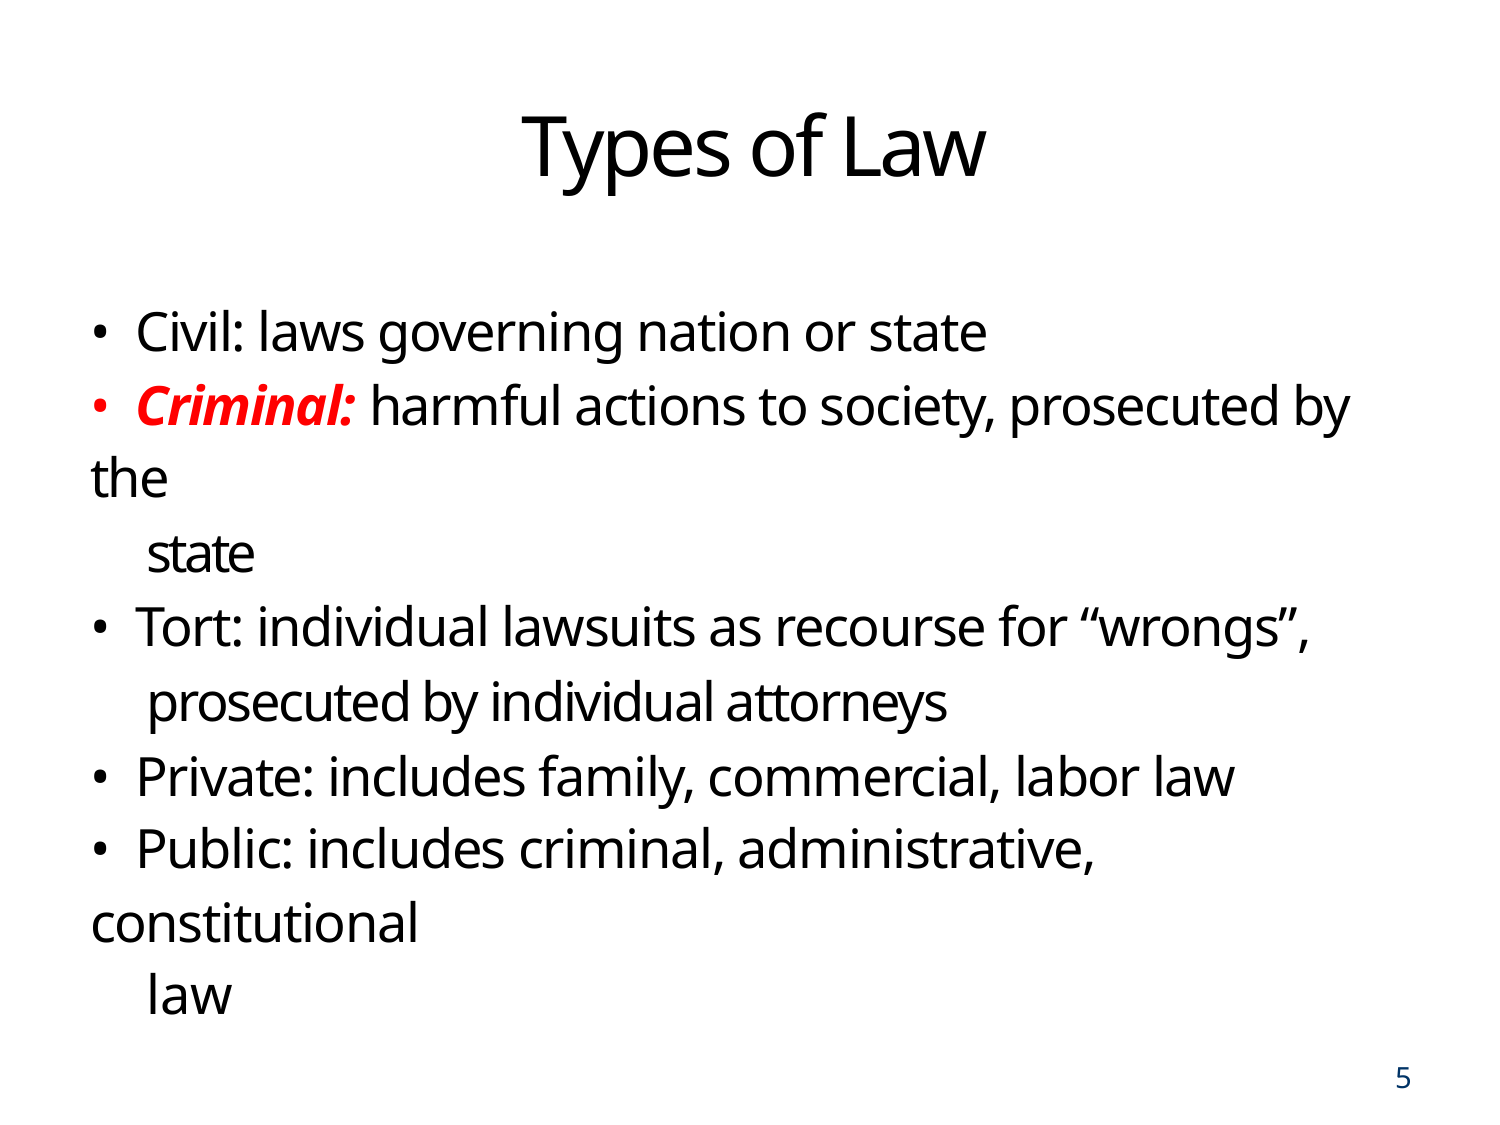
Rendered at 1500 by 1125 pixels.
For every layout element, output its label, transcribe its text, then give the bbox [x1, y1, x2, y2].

text_box 5 [1393, 1058, 1417, 1093]
text_box Types of Law [519, 100, 993, 189]
text_box • Civil: laws governing nation or state • Criminal: harmful actions to society, prosecuted by the state • Tort: individual lawsuits as recourse for “wrongs”, prosecuted by individual attorneys • Private: includes family, commercial, labor law • Public: includes criminal, administrative, constitutional law [87, 298, 1358, 877]
